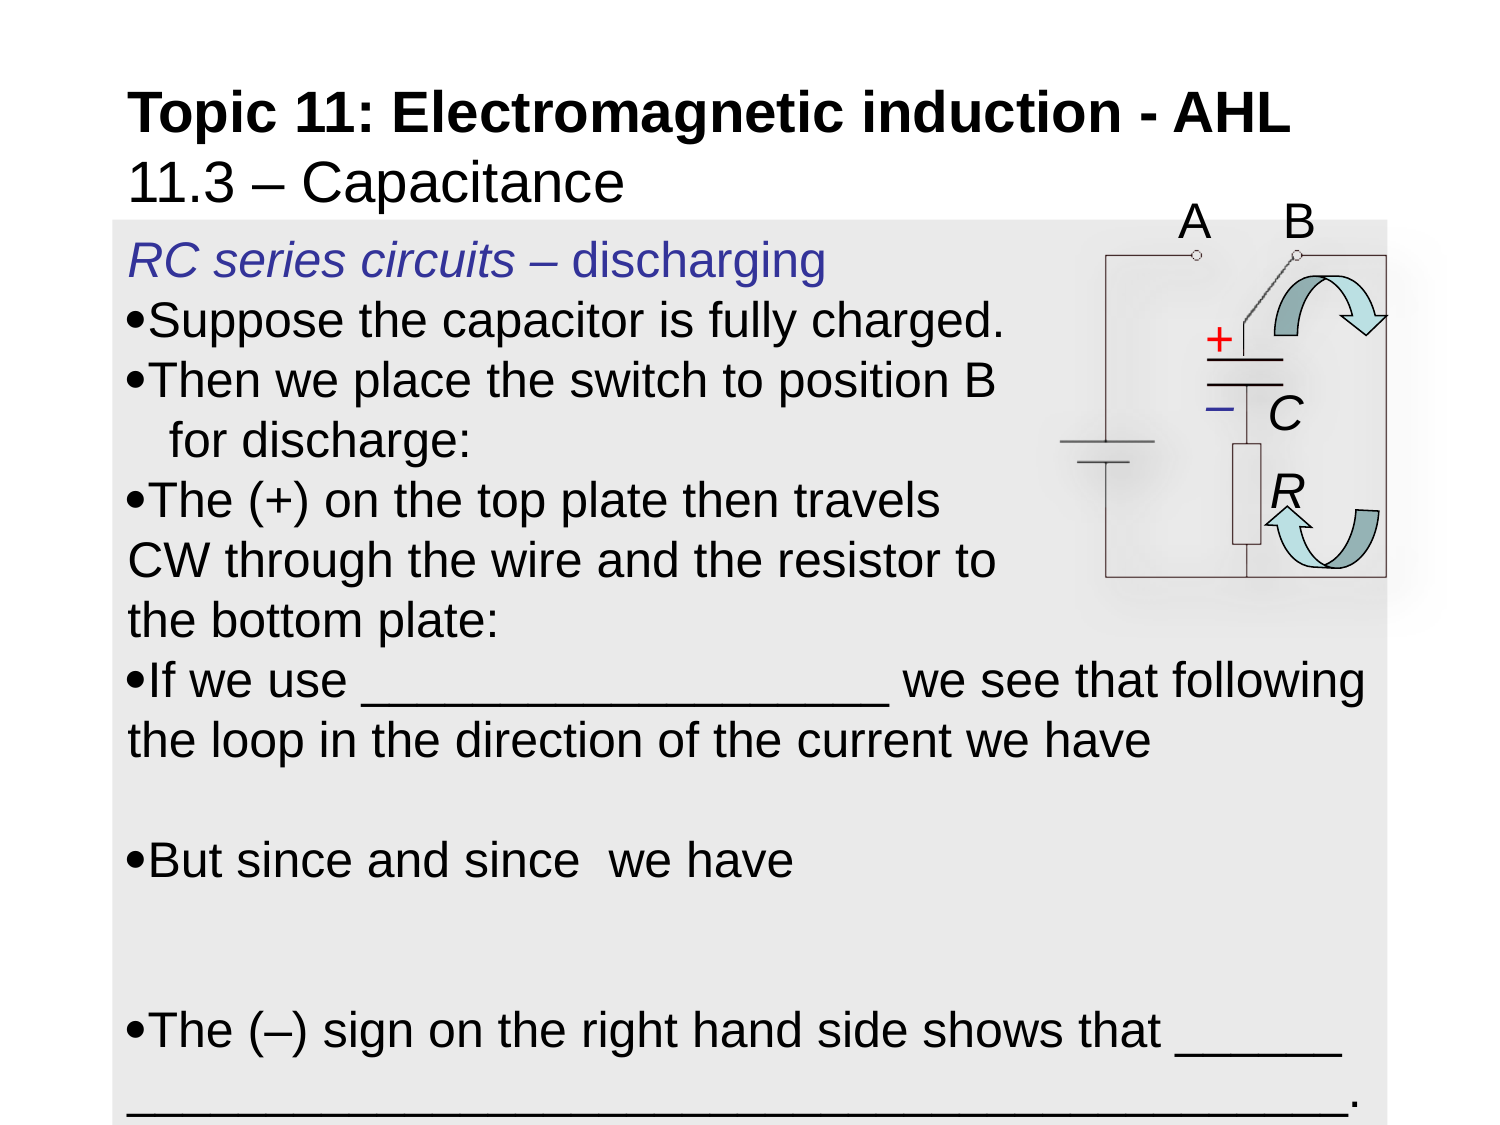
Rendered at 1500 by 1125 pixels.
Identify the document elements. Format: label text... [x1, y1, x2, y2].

picture [1052, 247, 1392, 583]
text_box A [1163, 181, 1227, 246]
text_box B [1268, 180, 1332, 245]
text_box Topic 11: Electromagnetic induction - AHL 11.3 – Capacitance [112, 67, 1388, 215]
